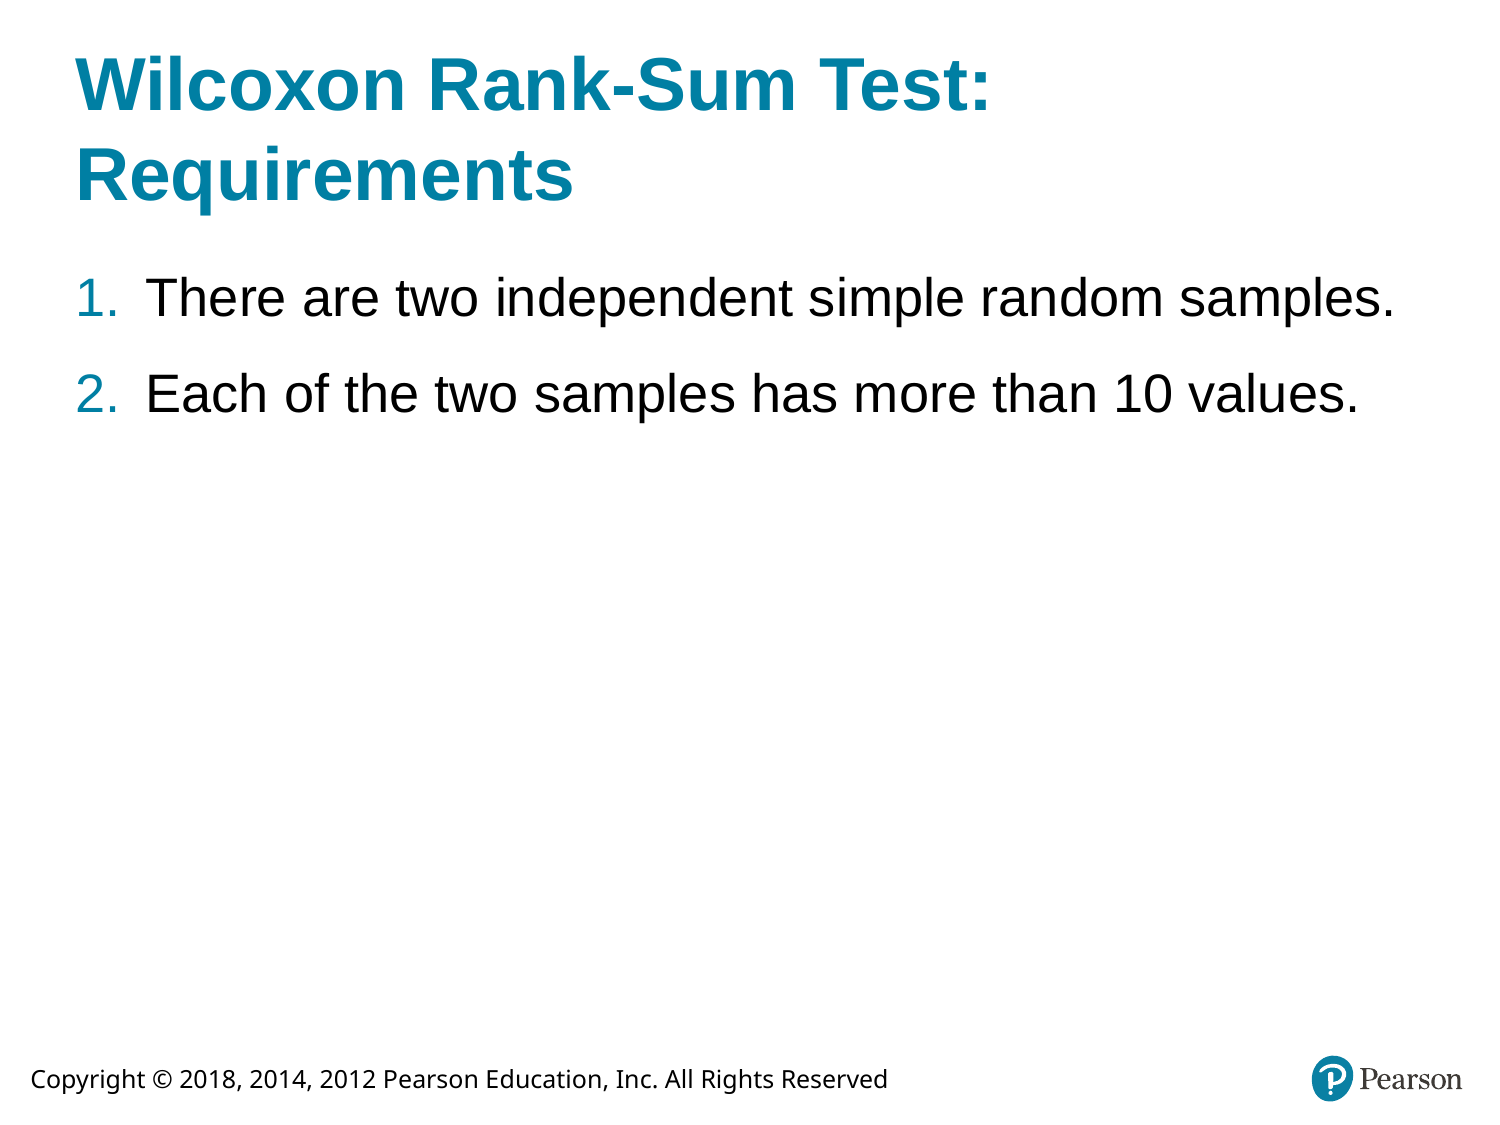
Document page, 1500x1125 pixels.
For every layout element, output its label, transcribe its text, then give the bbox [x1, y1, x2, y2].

list There are two independent simple random samples. Each of the two samples has more than 10 values. [75, 262, 1425, 450]
title Wilcoxon Rank-Sum Test: Requirements [75, 35, 1425, 216]
